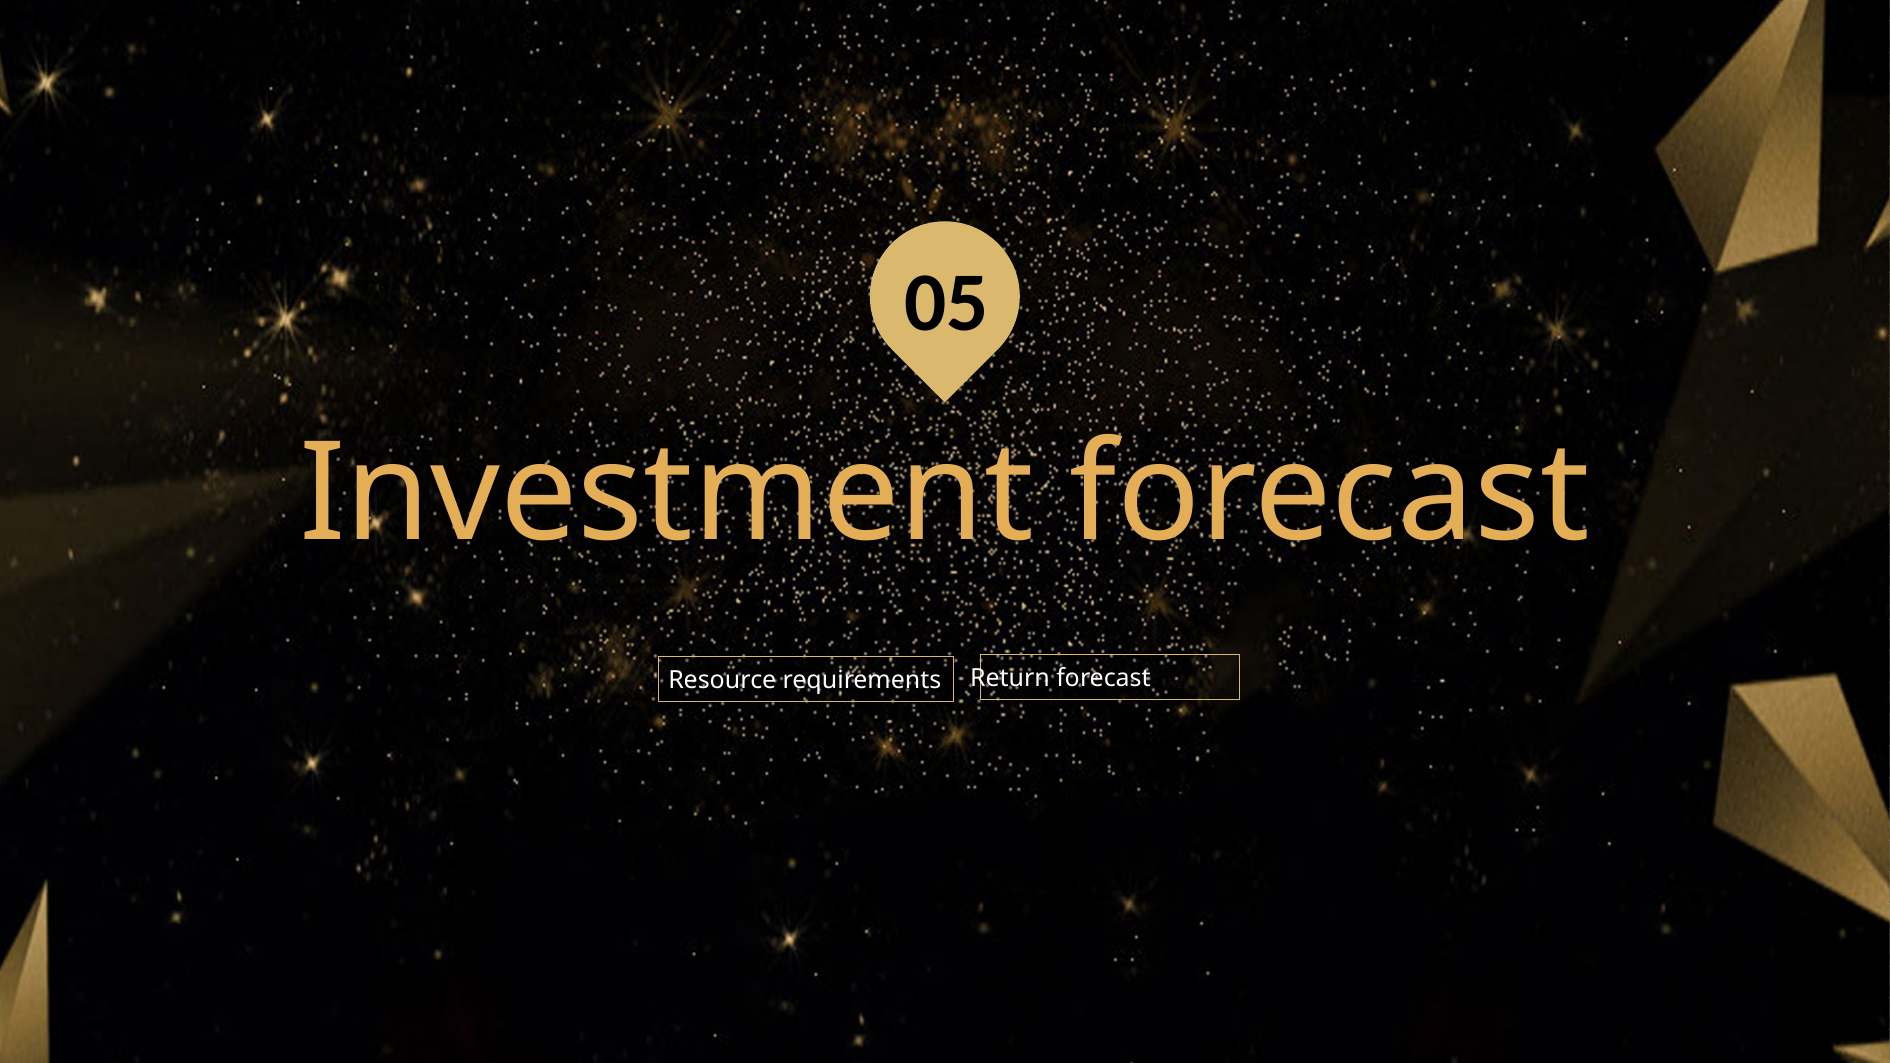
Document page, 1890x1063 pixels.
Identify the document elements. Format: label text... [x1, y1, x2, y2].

text_box 05 [904, 247, 989, 355]
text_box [653, 653, 1240, 702]
text_box Investment forecast [299, 402, 1591, 575]
text_box [867, 219, 1022, 402]
picture [0, 0, 1890, 1063]
